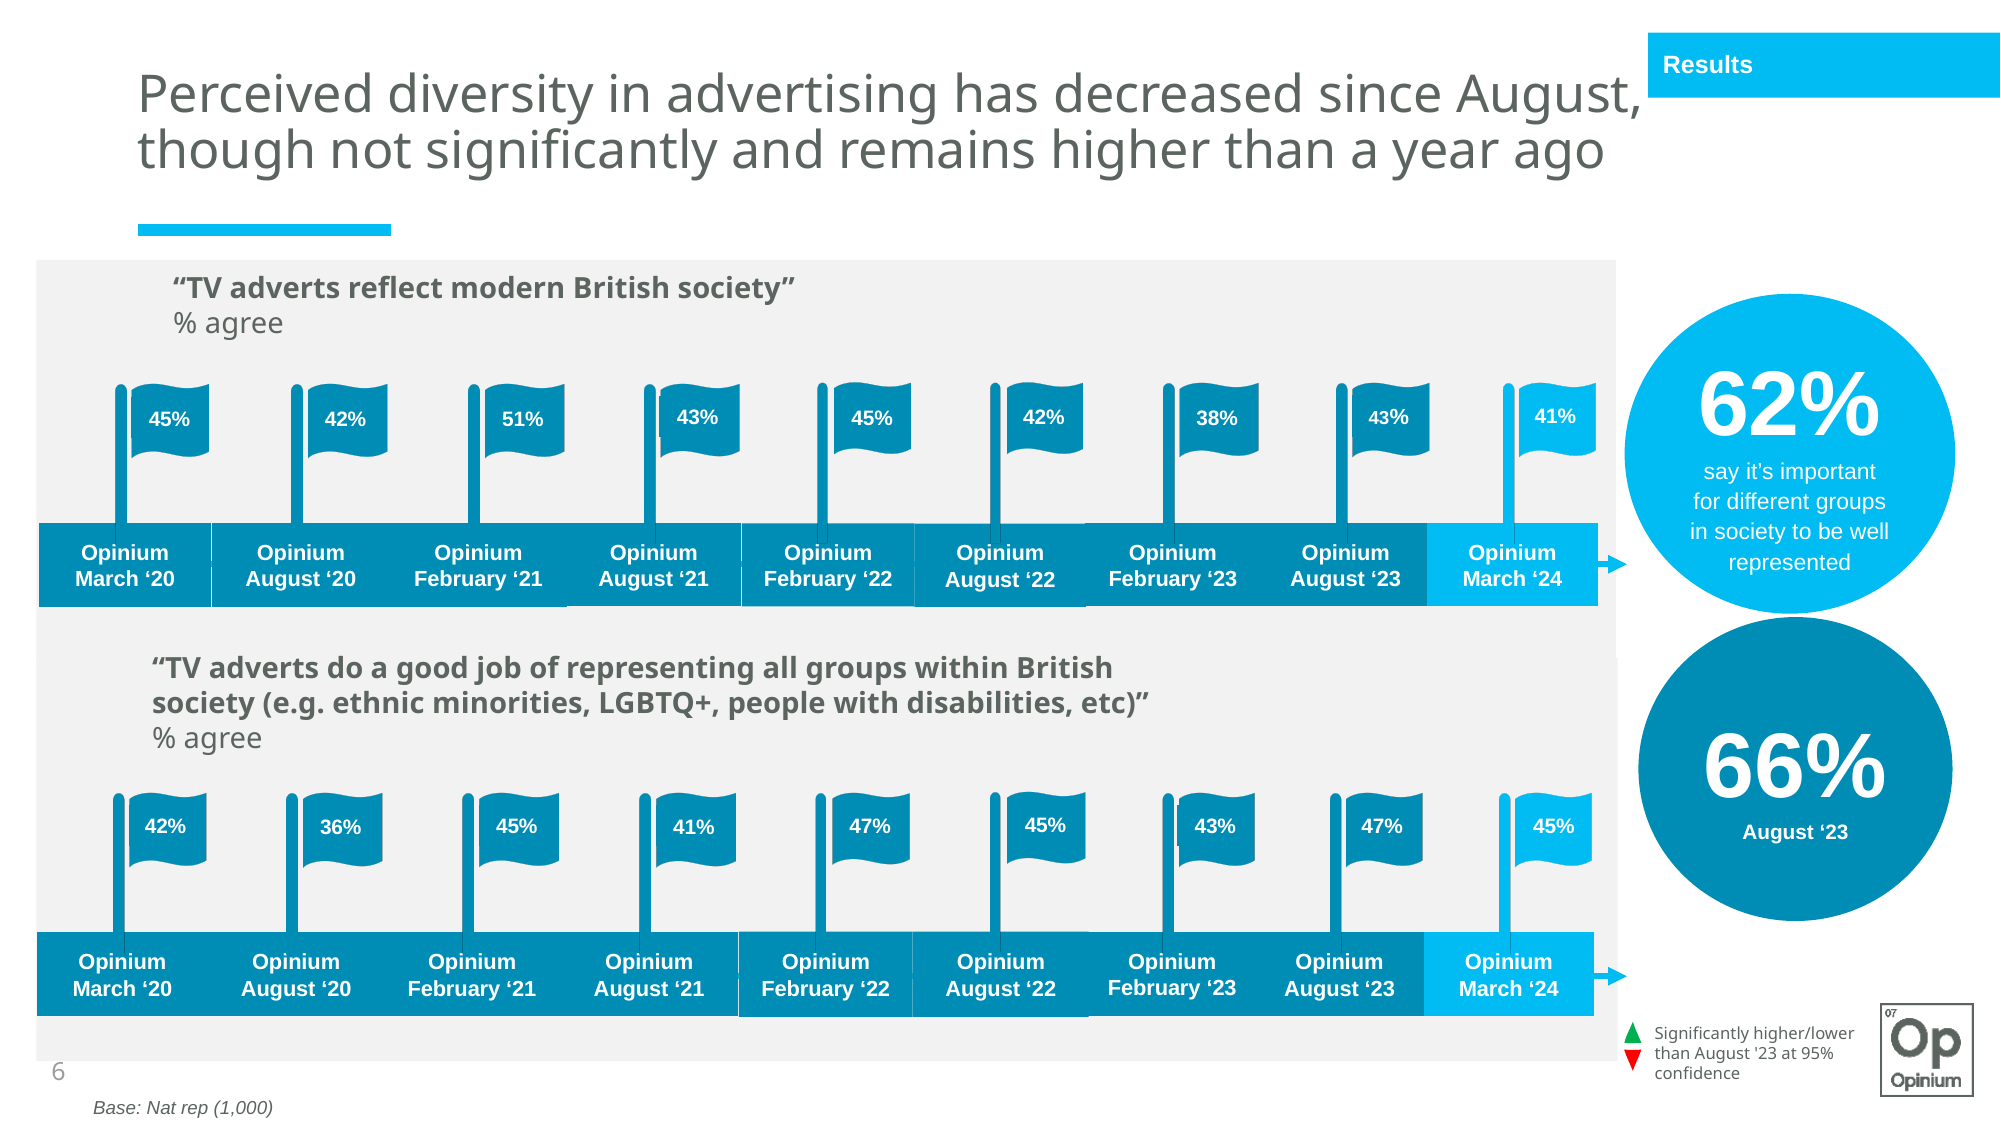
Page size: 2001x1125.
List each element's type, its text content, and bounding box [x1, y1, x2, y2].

picture [1880, 1003, 1974, 1097]
text_box [35, 259, 1617, 657]
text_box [738, 777, 912, 1017]
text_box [1119, 778, 1255, 1016]
text_box “TV adverts do a good job of representing all groups within British society (e.g. ethnic minorities, LGBTQ+, people with disabilities, etc)” % agree [137, 642, 1201, 762]
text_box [597, 369, 741, 606]
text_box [384, 778, 561, 1016]
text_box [1255, 778, 1424, 1016]
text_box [1625, 1015, 1875, 1092]
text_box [1424, 778, 1623, 1016]
title Perceived diversity in advertising has decreased since August, though not significantly and remains higher than a year ago [137, 59, 1712, 215]
text_box Base: Nat rep (1,000) [77, 1088, 733, 1125]
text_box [37, 778, 208, 1016]
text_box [390, 369, 597, 607]
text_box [914, 366, 1116, 607]
text_box 62% say it’s important for different groups in society to be well represented [1627, 292, 1957, 615]
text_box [208, 778, 384, 1016]
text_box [741, 366, 914, 607]
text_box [1291, 368, 1427, 606]
text_box 66% August ‘23 [1637, 616, 1954, 923]
text_box [35, 657, 1619, 1062]
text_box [39, 369, 212, 606]
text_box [212, 369, 390, 607]
list Results [1648, 32, 2000, 98]
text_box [1116, 368, 1291, 606]
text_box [912, 776, 1119, 1017]
text_box “TV adverts reflect modern British society” % agree [158, 262, 1149, 347]
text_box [561, 778, 769, 1016]
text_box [1427, 368, 1627, 606]
footer 6 [36, 1062, 712, 1103]
